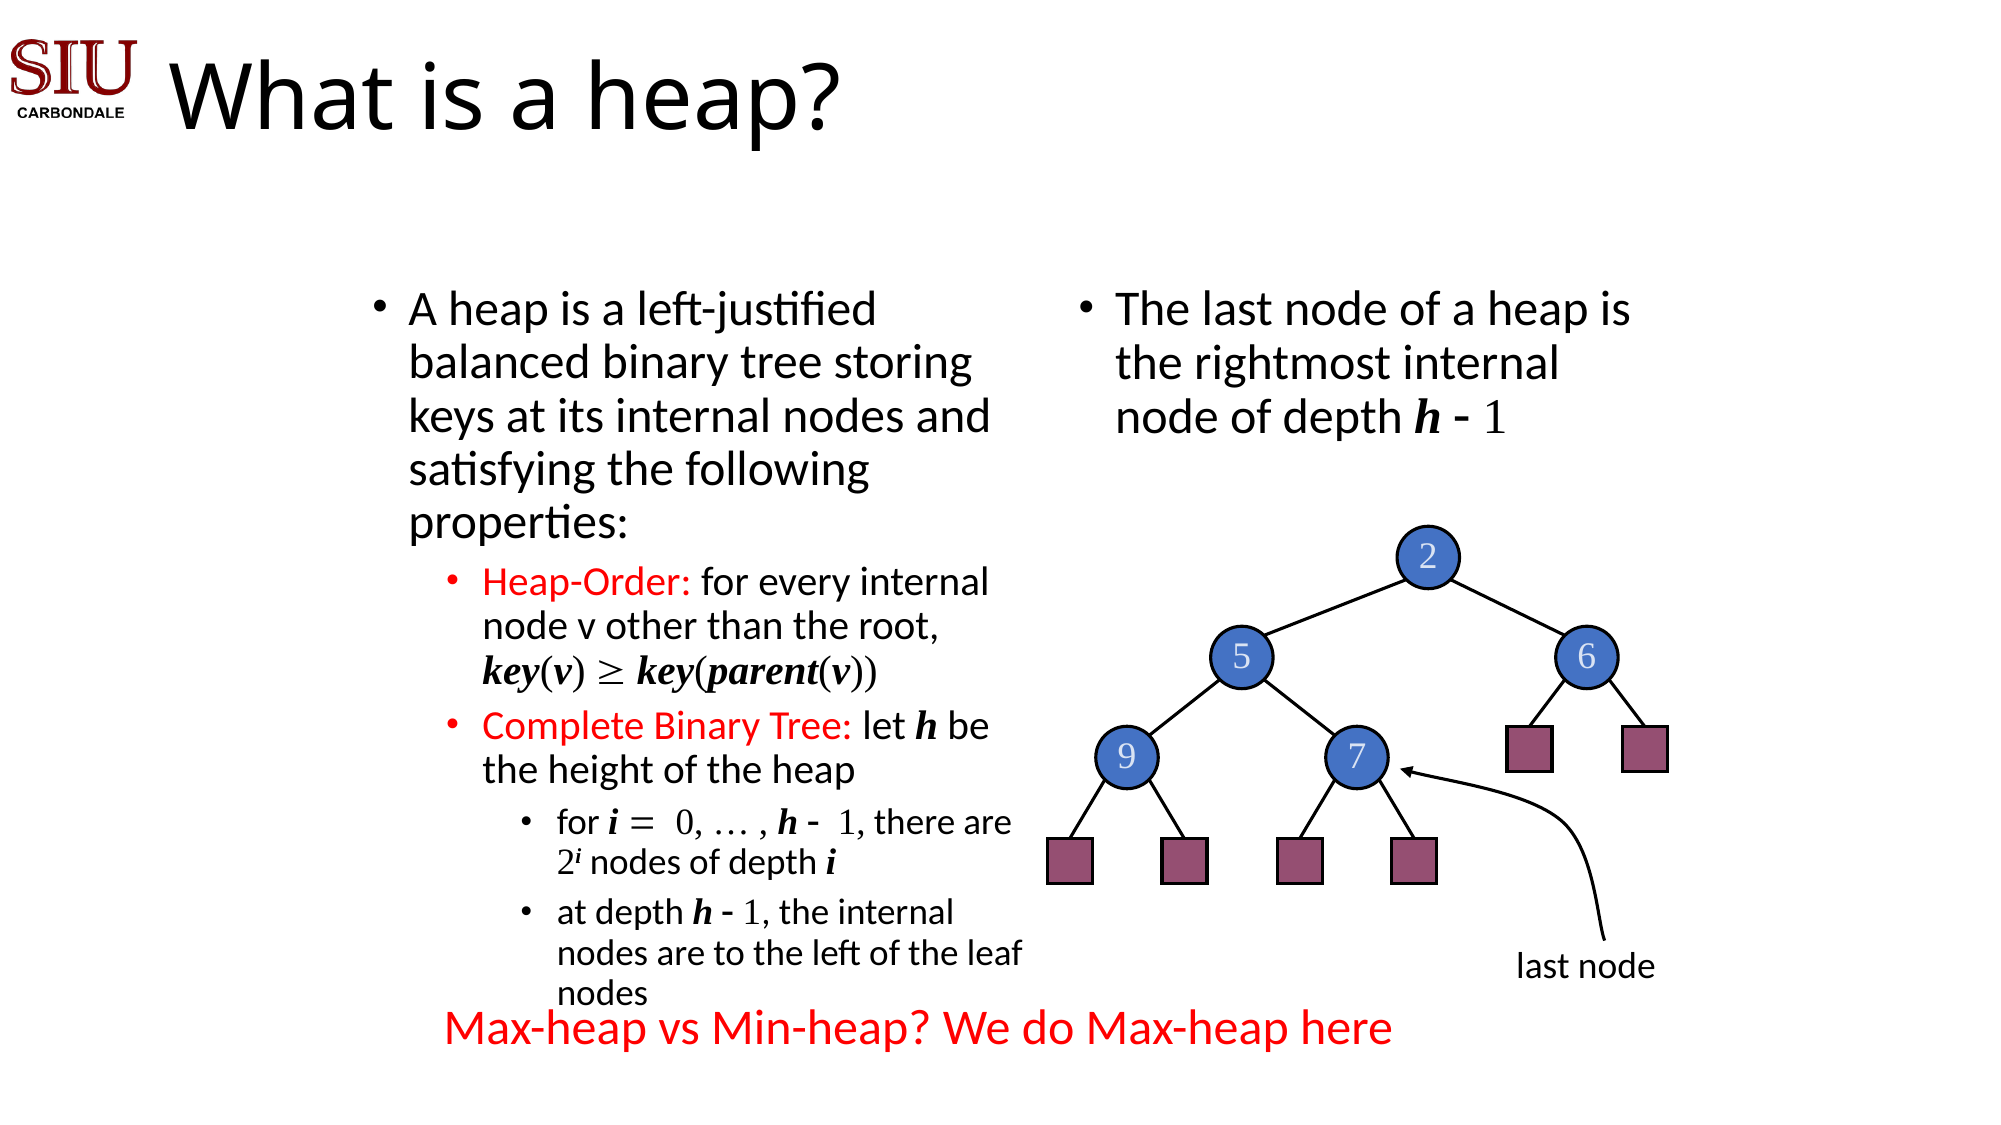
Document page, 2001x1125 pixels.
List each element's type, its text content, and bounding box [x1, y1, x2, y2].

list A heap is a left-justified balanced binary tree storing keys at its internal nodes and satisfying the following properties: Heap-Order: for every internal node v other than the root, key(v)  key(parent(v)) Complete Binary Tree: let h be the height of the heap for i = 0, … , h - 1, there are 2i nodes of depth i at depth h - 1, the internal nodes are to the left of the leaf nodes [356, 275, 1051, 1025]
title What is a heap? [153, 6, 1429, 194]
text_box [1299, 781, 1335, 838]
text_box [1379, 781, 1415, 838]
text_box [1149, 781, 1185, 838]
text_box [1263, 581, 1407, 634]
text_box [1047, 838, 1093, 884]
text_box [1149, 681, 1220, 734]
text_box [1399, 766, 1603, 933]
text_box [1391, 838, 1437, 884]
text_box last node [1501, 933, 1671, 994]
text_box [1622, 726, 1668, 772]
text_box 2 [1397, 526, 1460, 589]
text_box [1609, 681, 1645, 725]
text_box [1507, 726, 1553, 772]
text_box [1450, 581, 1565, 634]
picture [11, 39, 138, 118]
text_box 7 [1325, 726, 1389, 789]
text_box 9 [1095, 726, 1159, 789]
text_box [1264, 681, 1335, 734]
text_box [1277, 838, 1323, 884]
text_box 6 [1555, 626, 1619, 689]
text_box Max-heap vs Min-heap? We do Max-heap here [429, 987, 1409, 1062]
text_box [1161, 838, 1207, 884]
text_box 5 [1210, 626, 1274, 689]
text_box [1529, 681, 1565, 725]
list The last node of a heap is the rightmost internal node of depth h - 1 [1062, 275, 1688, 513]
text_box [1069, 781, 1105, 838]
